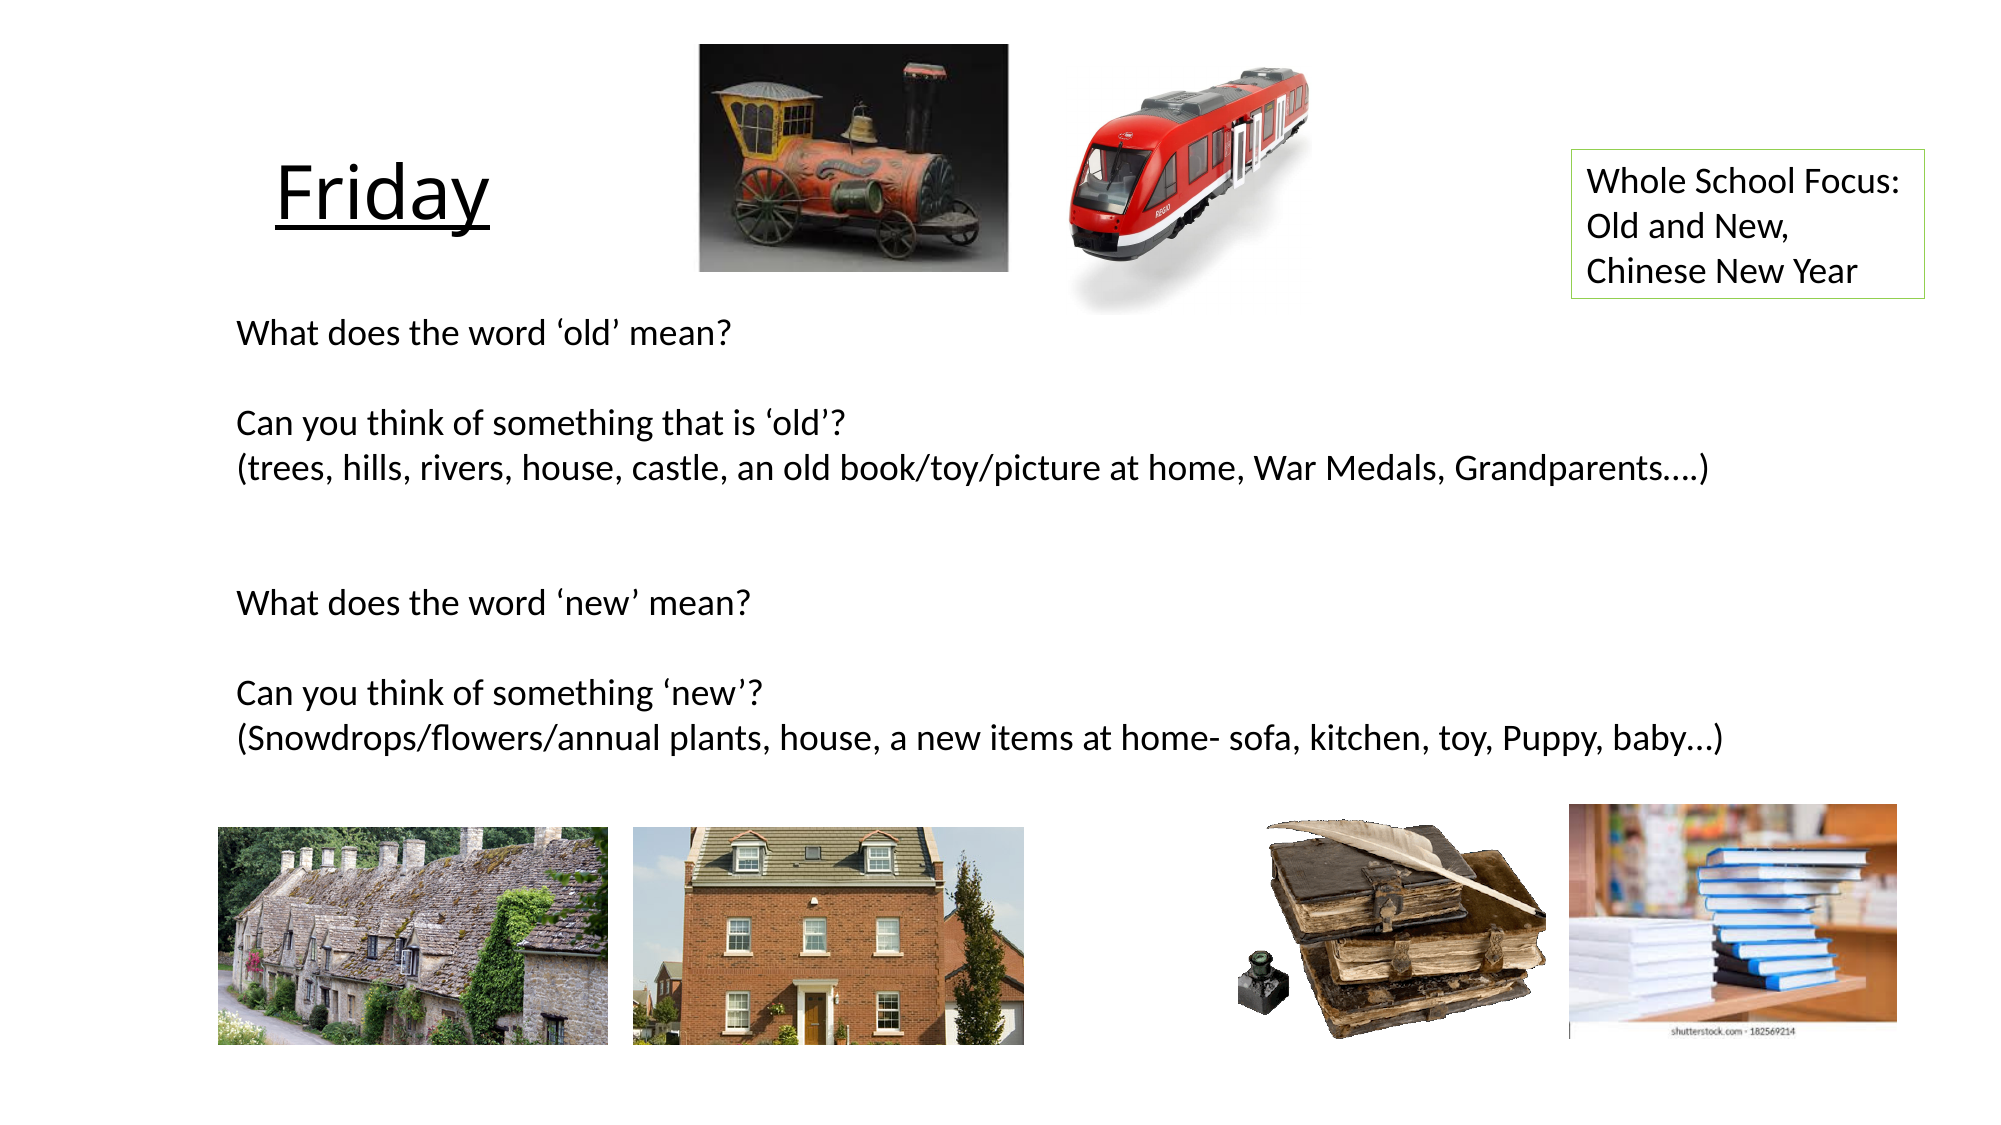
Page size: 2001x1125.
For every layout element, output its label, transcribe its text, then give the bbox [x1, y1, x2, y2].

picture [1065, 66, 1312, 315]
picture [684, 44, 1024, 272]
picture [633, 827, 1024, 1045]
text_box Friday [259, 136, 514, 242]
picture [218, 827, 608, 1045]
picture [1569, 804, 1897, 1039]
text_box What does the word ‘old’ mean? Can you think of something that is ‘old’? (trees, hills, rivers, house, castle, an old book/toy/picture at home, War Medals, Grandparents….) What does the word ‘new’ mean? Can you think of something ‘new’? (Snowdrops/flowers/annual plants, house, a new items at home- sofa, kitchen, toy, Puppy, baby…) [221, 300, 1741, 766]
text_box Whole School Focus: Old and New, Chinese New Year [1571, 149, 1925, 299]
picture [1238, 810, 1546, 1045]
